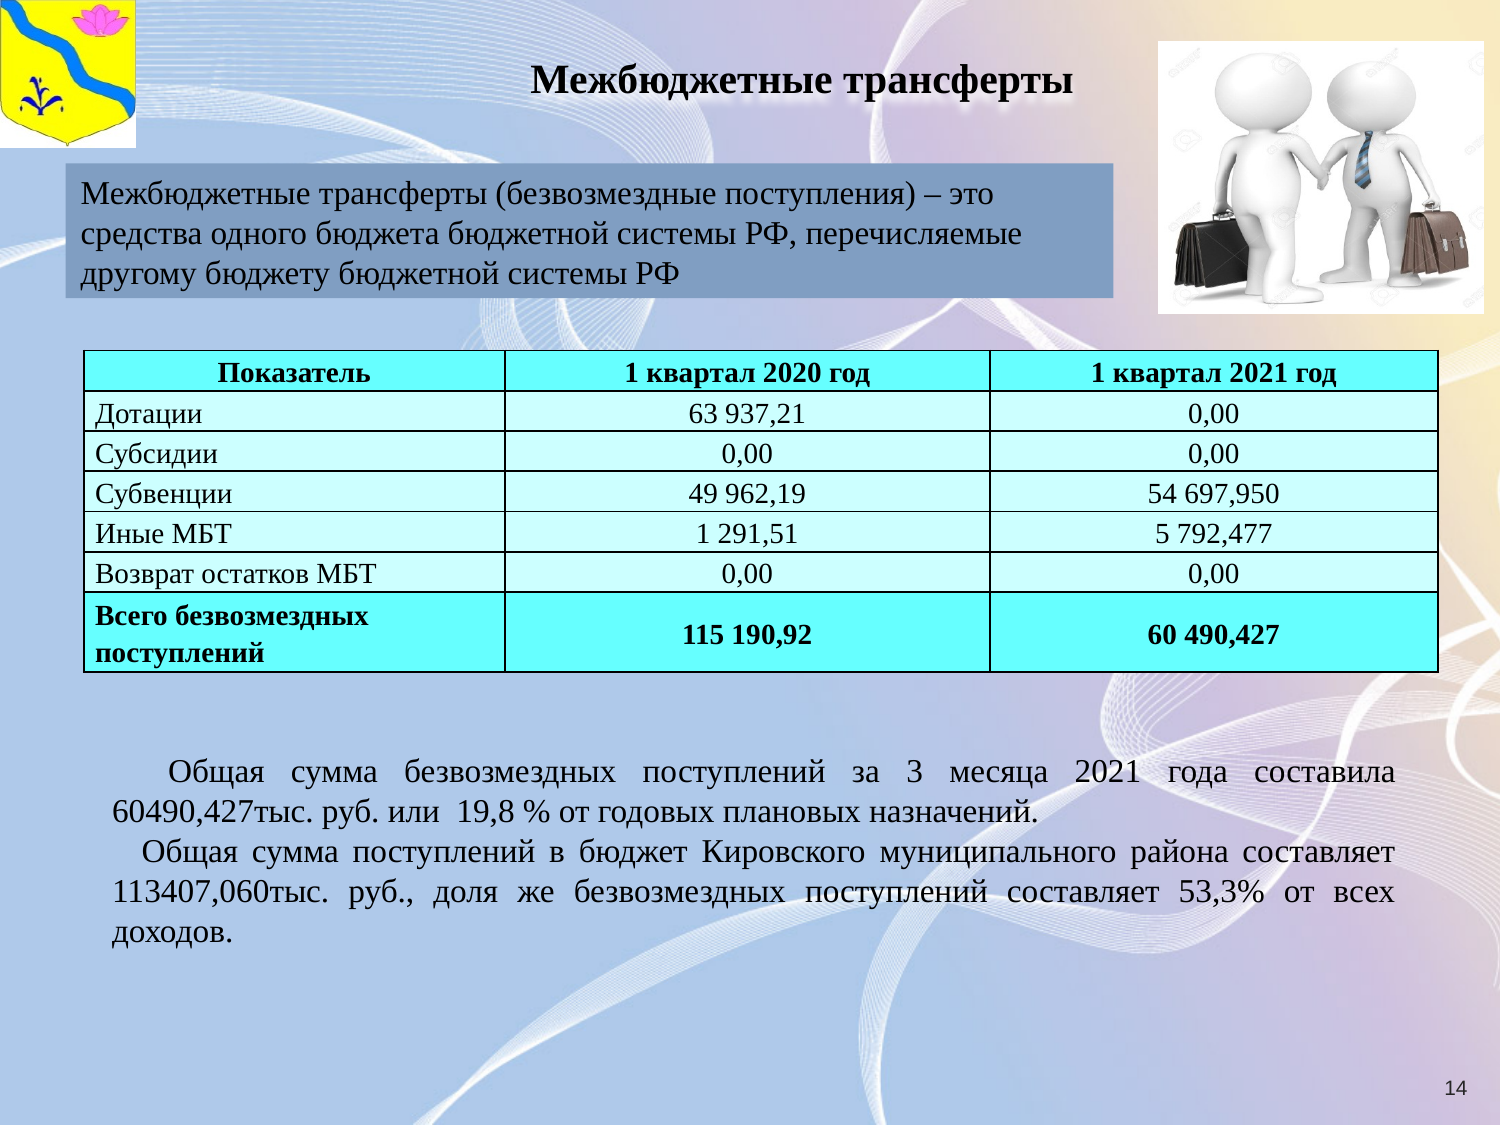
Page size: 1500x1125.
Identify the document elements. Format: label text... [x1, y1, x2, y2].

table_cell 0,00 [991, 432, 1437, 470]
text_box Общая сумма безвозмездных поступлений за 3 месяца 2021 года составила 60490,427тыс. руб. или 19,8 % от годовых плановых назначений. Общая сумма поступлений в бюджет Кировского муниципального района составляет 113407,060тыс. руб., доля же безвозмездных поступлений составляет 53,3% от всех доходов. [97, 741, 1413, 956]
slide_number 14 [1417, 1057, 1494, 1118]
table_cell Возврат остатков МБТ [85, 553, 504, 591]
table_header 1 квартал 2021 год [991, 351, 1437, 390]
table_cell 0,00 [991, 553, 1437, 591]
table_header Показатель [85, 351, 504, 390]
picture [0, 0, 1500, 1125]
table_cell Иные МБТ [85, 512, 504, 551]
table_header 1 квартал 2020 год [506, 351, 989, 390]
text_box Межбюджетные трансферты [515, 44, 1089, 110]
table_cell 5 792,477 [991, 512, 1437, 551]
text_box Межбюджетные трансферты (безвозмездные поступления) – это средства одного бюджета бюджетной системы РФ, перечисляемые другому бюджету бюджетной системы РФ [64, 161, 1116, 300]
table_cell 115 190,92 [506, 593, 989, 671]
table_cell Дотации [85, 392, 504, 430]
table_cell Всего безвозмездных поступлений [85, 593, 504, 671]
table_cell 0,00 [506, 432, 989, 470]
table_cell 1 291,51 [506, 512, 989, 551]
table_cell Субвенции [85, 472, 504, 511]
table_cell 63 937,21 [506, 392, 989, 430]
table_cell 49 962,19 [506, 472, 989, 511]
table_cell 54 697,950 [991, 472, 1437, 511]
table_cell 0,00 [506, 553, 989, 591]
table_cell 60 490,427 [991, 593, 1437, 671]
table_cell Субсидии [85, 432, 504, 470]
table_cell 0,00 [991, 392, 1437, 430]
